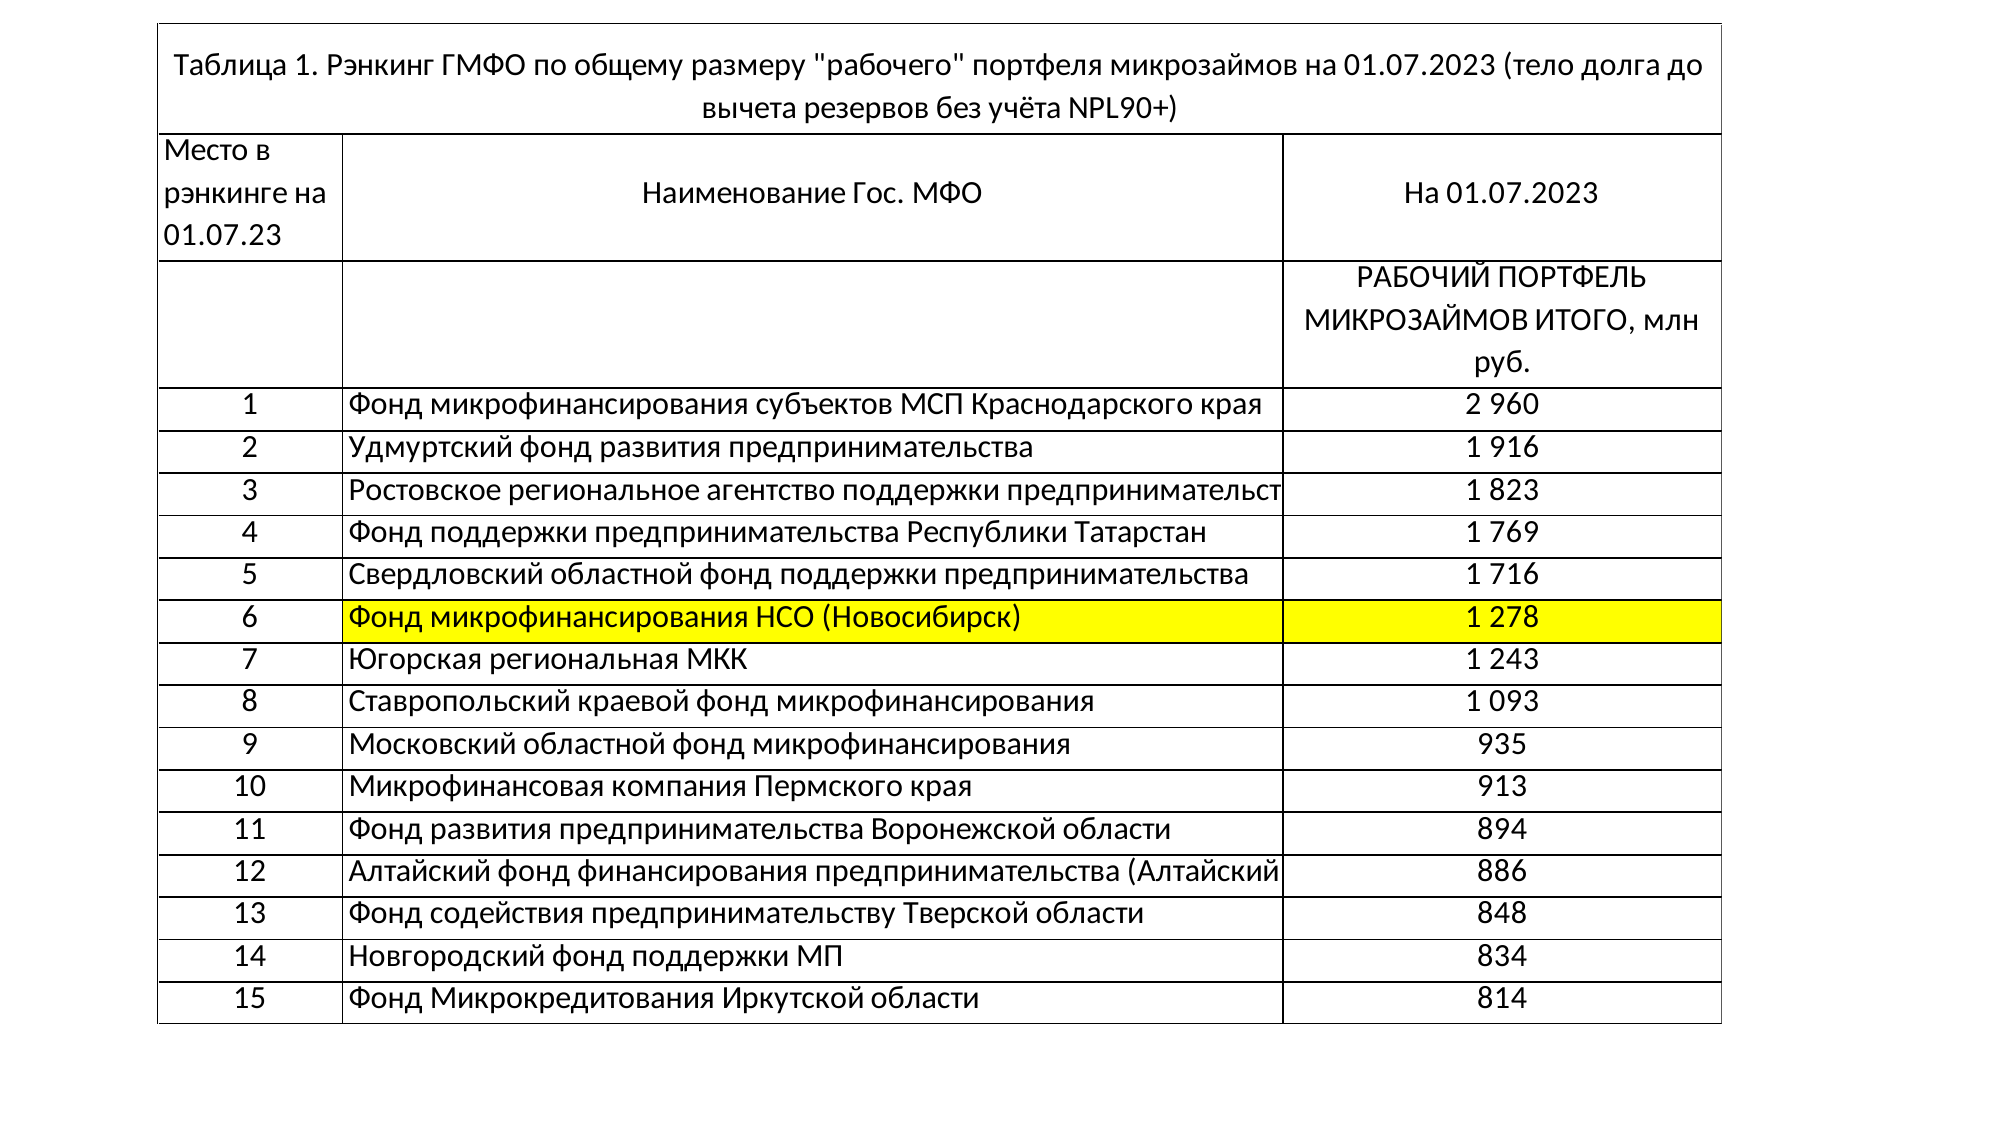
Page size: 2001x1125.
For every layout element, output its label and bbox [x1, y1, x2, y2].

picture [156, 22, 1724, 1026]
